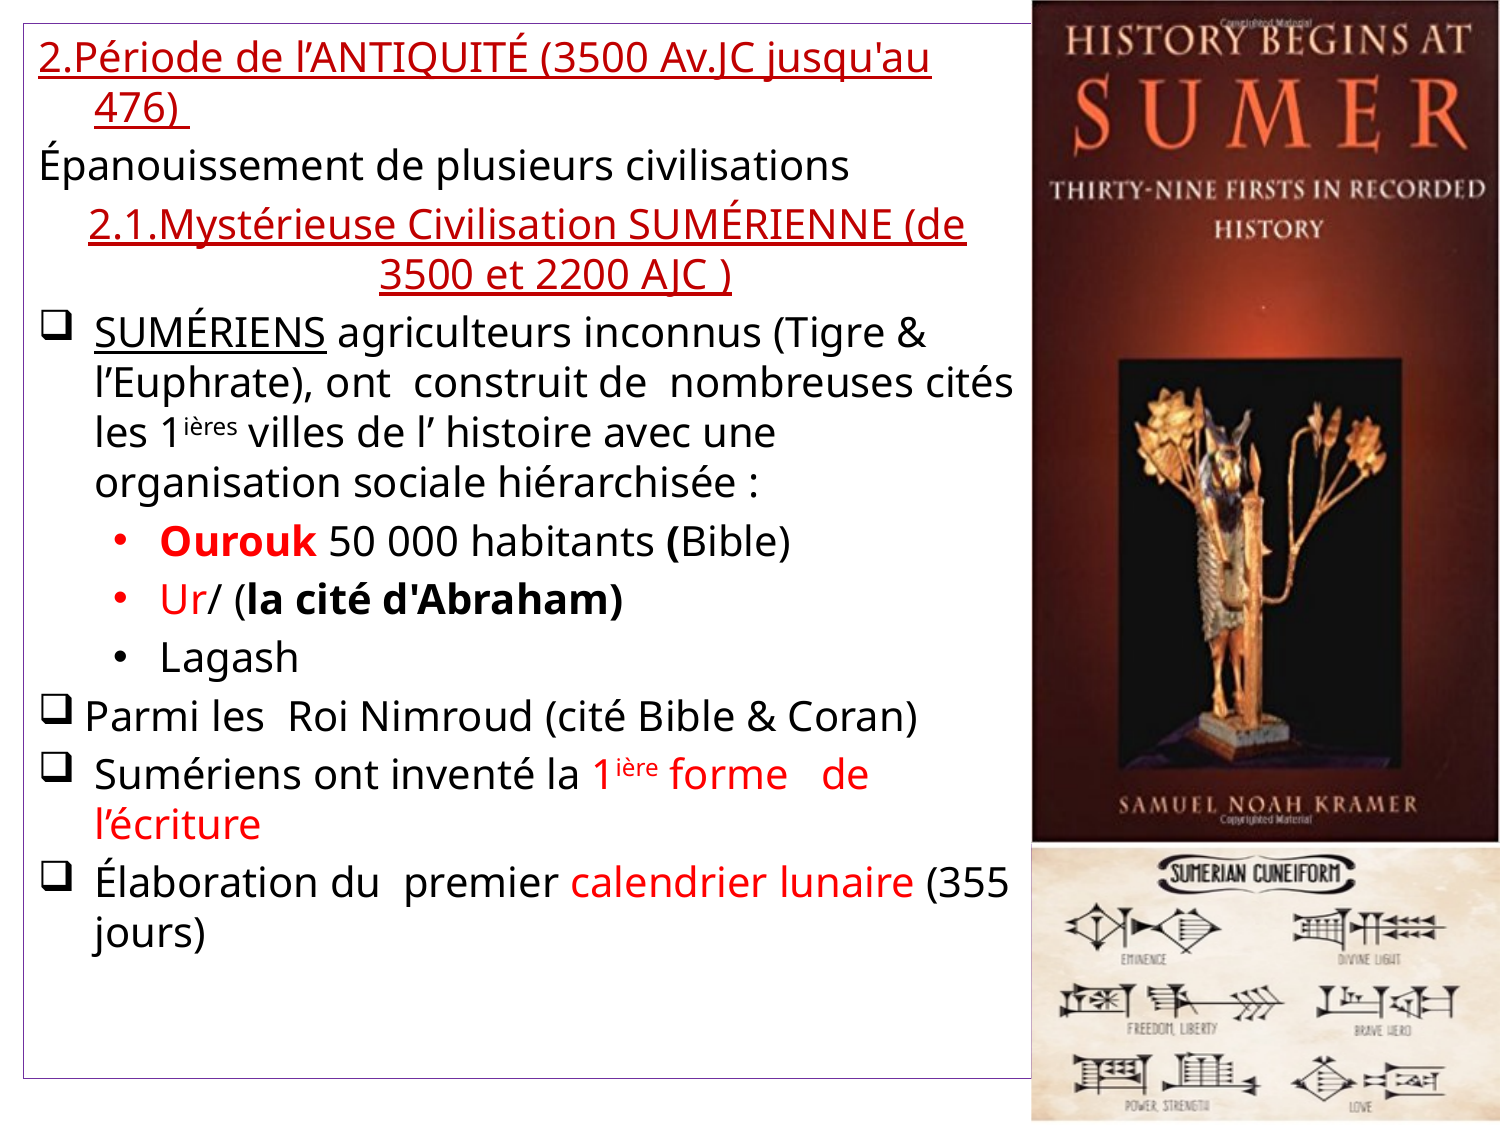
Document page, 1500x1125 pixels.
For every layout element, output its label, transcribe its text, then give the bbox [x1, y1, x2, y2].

picture [1031, 0, 1500, 1125]
text_box 2.Période de l’ANTIQUITÉ (3500 Av.JC jusqu'au 476) Épanouissement de plusieurs civilisations 2.1.Mystérieuse Civilisation SUMÉRIENNE (de 3500 et 2200 AJC ) SUMÉRIENS agriculteurs inconnus (Tigre & l’Euphrate), ont construit de nombreuses cités les 1ières villes de l’ histoire avec une organisation sociale hiérarchisée : Ourouk 50 000 habitants (Bible) Ur/ (la cité d'Abraham) Lagash Parmi les Roi Nimroud (cité Bible & Coran) Sumériens ont inventé la 1ière forme de l’écriture Élaboration du premier calendrier lunaire (355 jours) [23, 23, 1025, 1079]
